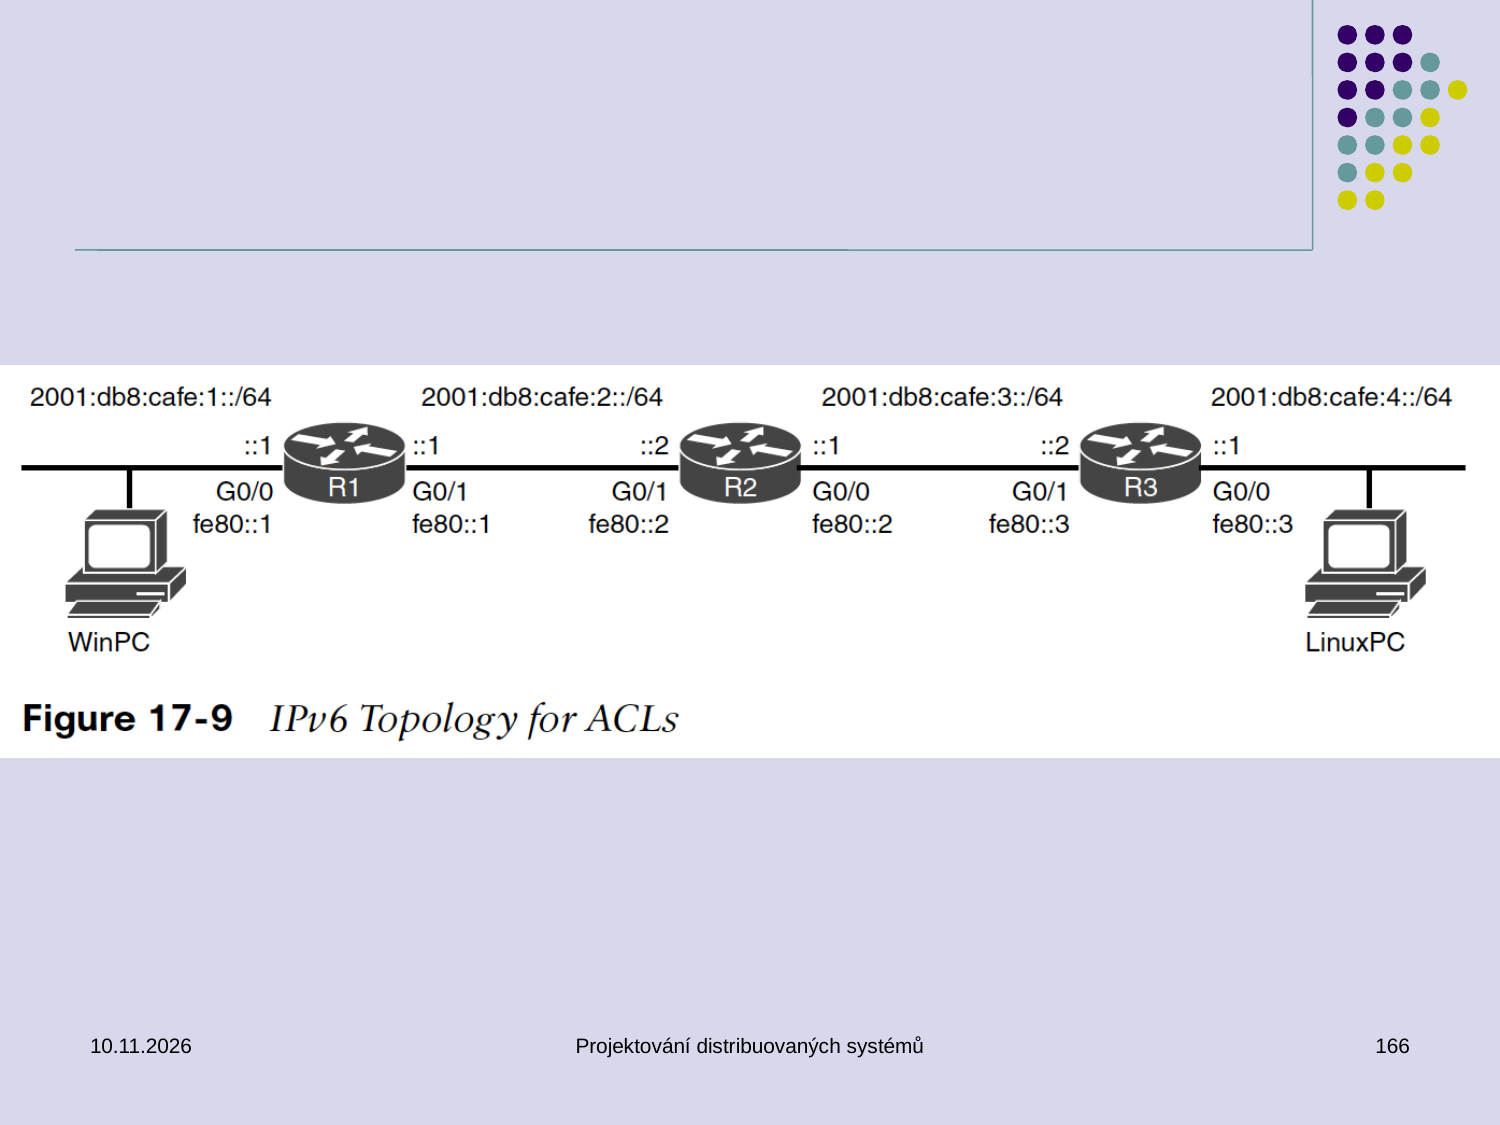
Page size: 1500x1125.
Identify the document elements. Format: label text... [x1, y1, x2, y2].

picture [0, 365, 1500, 759]
slide_number 20. 3. 2019 [75, 1025, 425, 1100]
slide_number 166 [1074, 1025, 1425, 1100]
footer Projektování distribuovaných systémů [512, 1025, 988, 1100]
